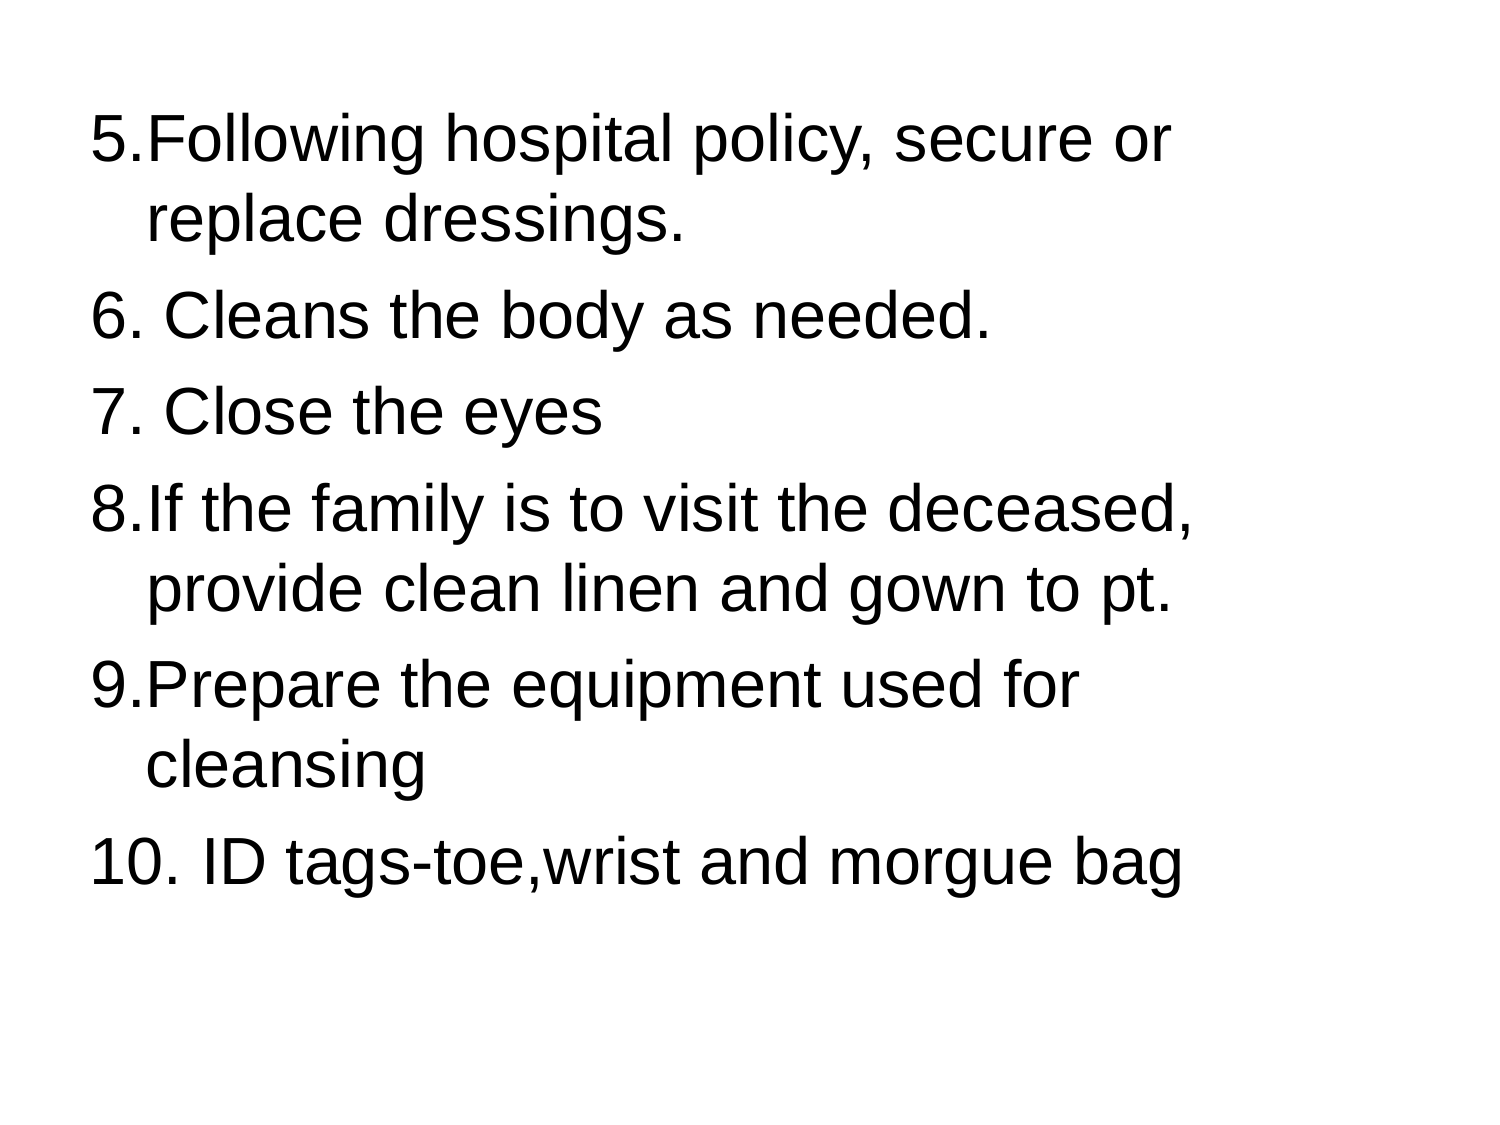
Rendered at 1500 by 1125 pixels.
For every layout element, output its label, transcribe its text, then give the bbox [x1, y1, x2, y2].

text_box Following hospital policy, secure or replace dressings. Cleans the body as needed. Close the eyes If the family is to visit the deceased, provide clean linen and gown to pt. Prepare the equipment used for cleansing ID tags-toe,wrist and morgue bag [87, 92, 1388, 898]
